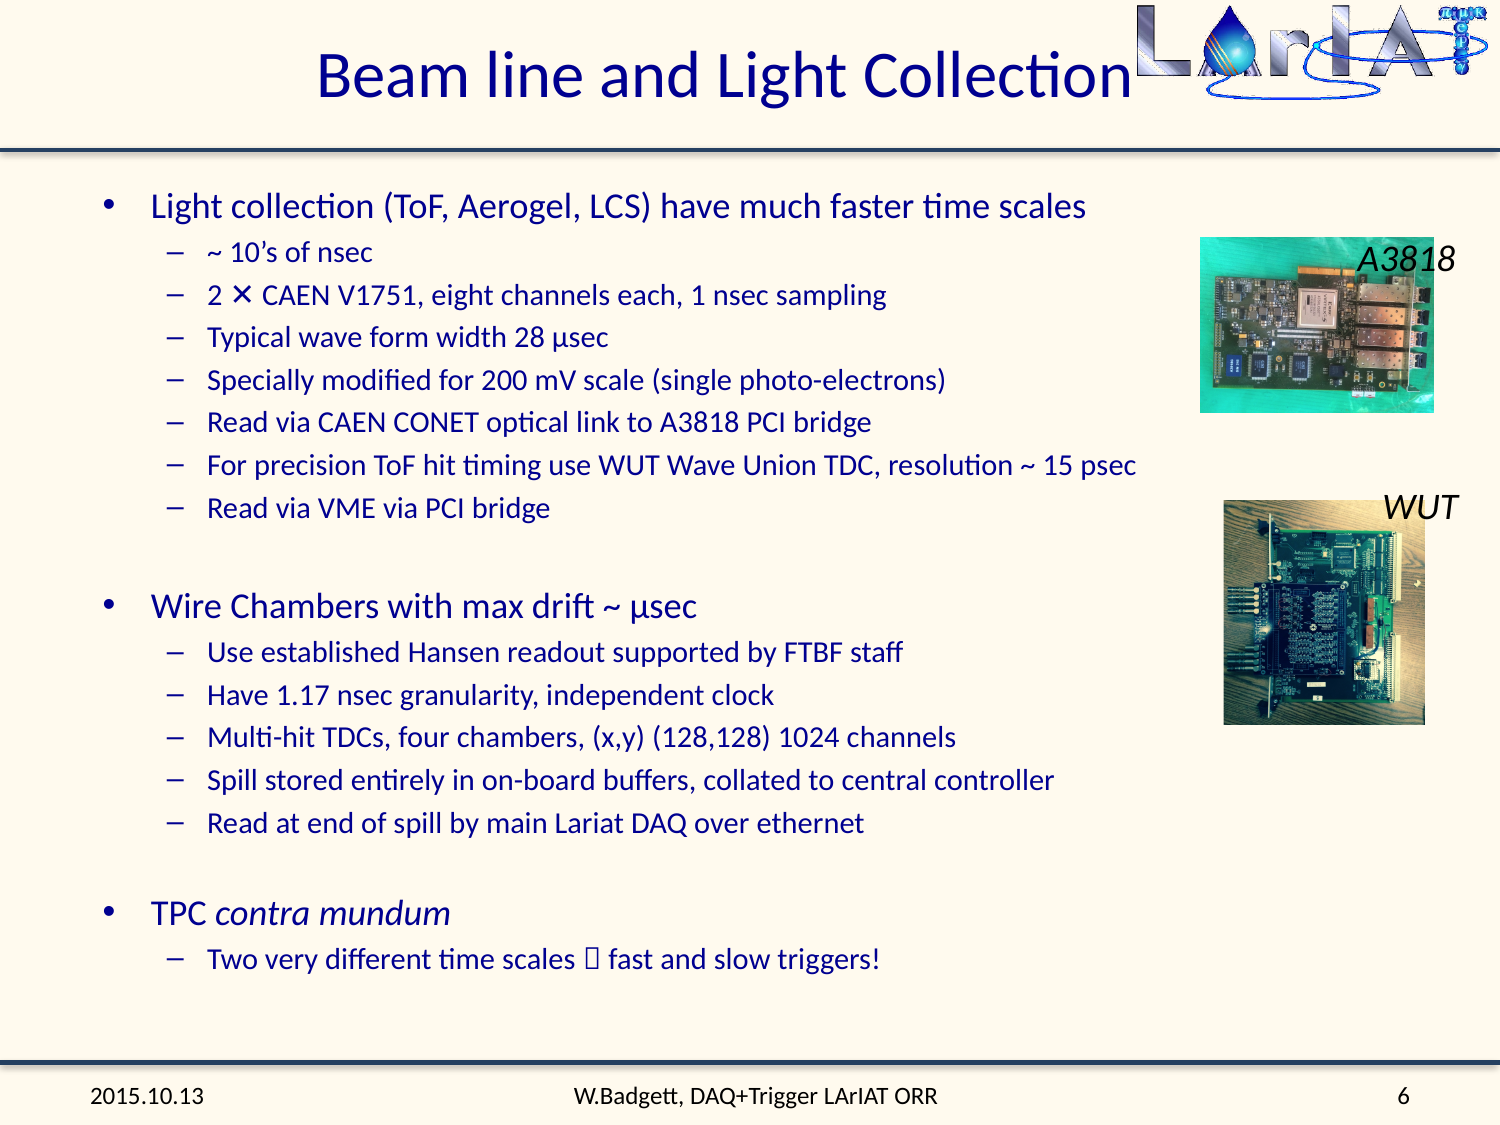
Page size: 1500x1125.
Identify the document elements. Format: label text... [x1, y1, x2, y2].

text_box WUT [1367, 474, 1474, 535]
text_box A3818 [1342, 226, 1471, 287]
text_box Beam line and Light Collection [49, 12, 1400, 130]
picture [1223, 499, 1426, 726]
picture [1137, 5, 1488, 100]
picture [1199, 237, 1434, 413]
text_box Light collection (ToF, Aerogel, LCS) have much faster time scales ~ 10’s of nsec 2 ✕ CAEN V1751, eight channels each, 1 nsec sampling Typical wave form width 28 μsec Specially modified for 200 mV scale (single photo-electrons) Read via CAEN CONET optical link to A3818 PCI bridge For precision ToF hit timing use WUT Wave Union TDC, resolution ~ 15 psec Read via VME via PCI bridge Wire Chambers with max drift ~ μsec Use established Hansen readout supported by FTBF staff Have 1.17 nsec granularity, independent clock Multi-hit TDCs, four chambers, (x,y) (128,128) 1024 channels Spill stored entirely in on-board buffers, collated to central controller Read at end of spill by main Lariat DAQ over ethernet TPC contra mundum Two very different time scales  fast and slow triggers! [87, 174, 1475, 988]
